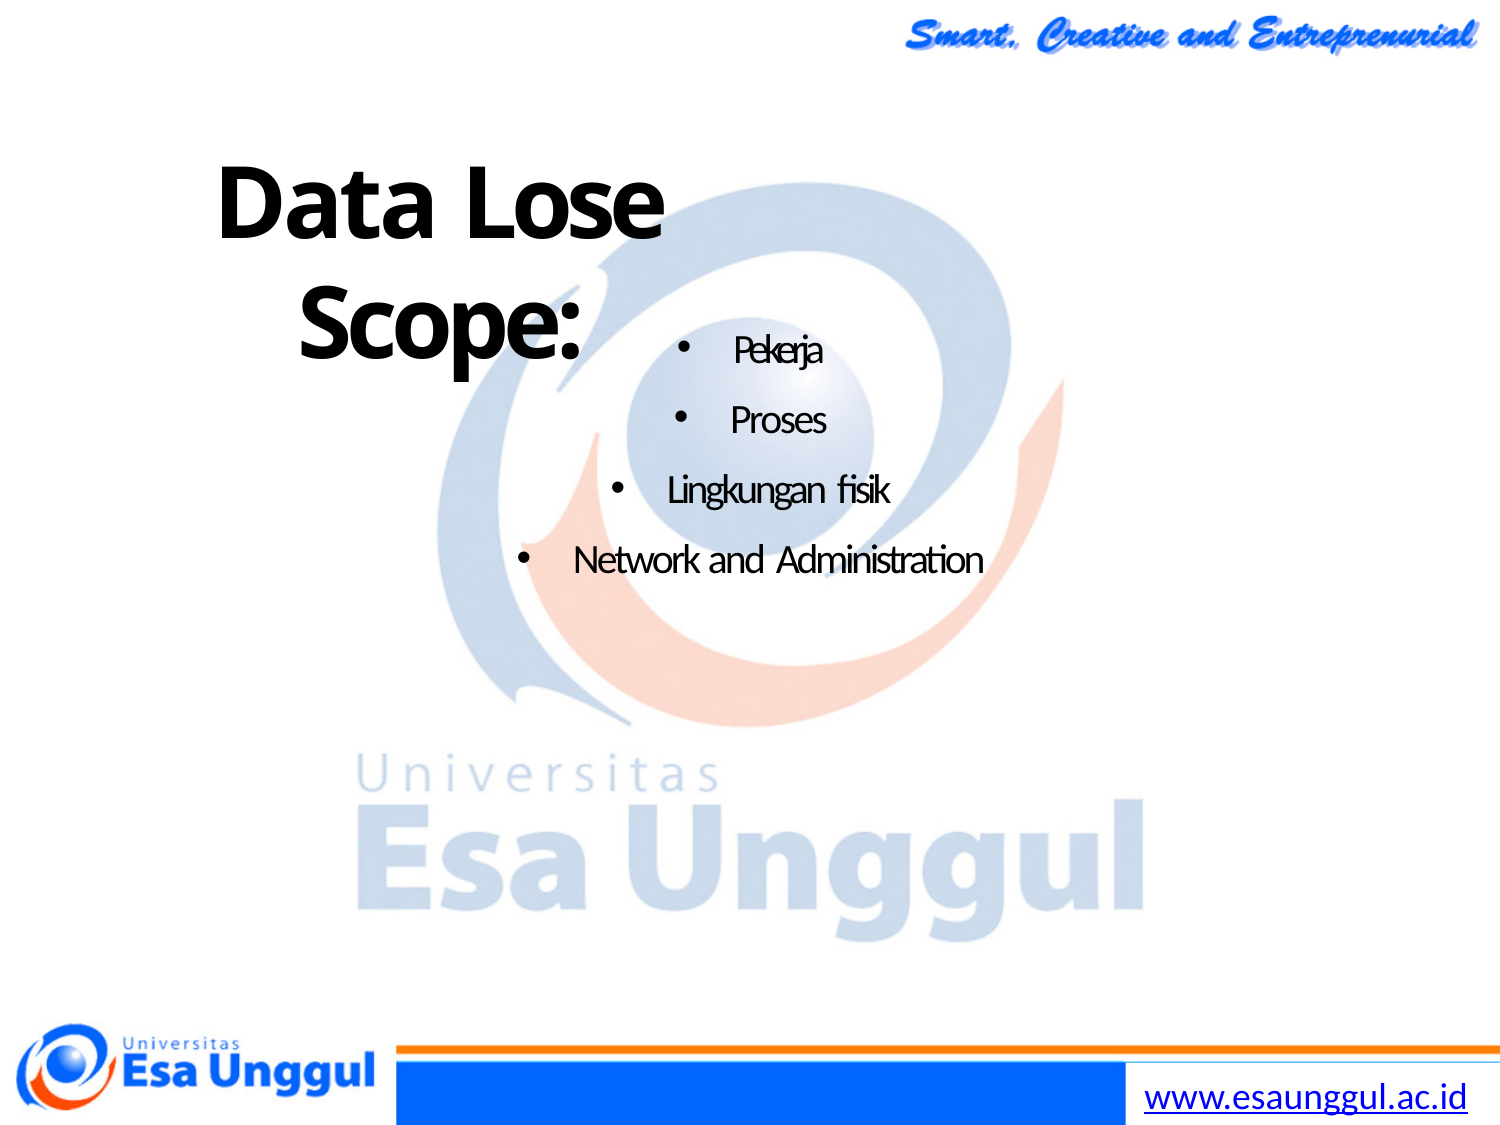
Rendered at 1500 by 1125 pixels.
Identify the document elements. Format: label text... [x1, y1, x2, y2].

title Data Lose Scope: [87, 136, 793, 379]
picture [0, 0, 1500, 1125]
list Pekerja Proses Lingkungan fisik Network and Administration [103, 299, 1397, 960]
